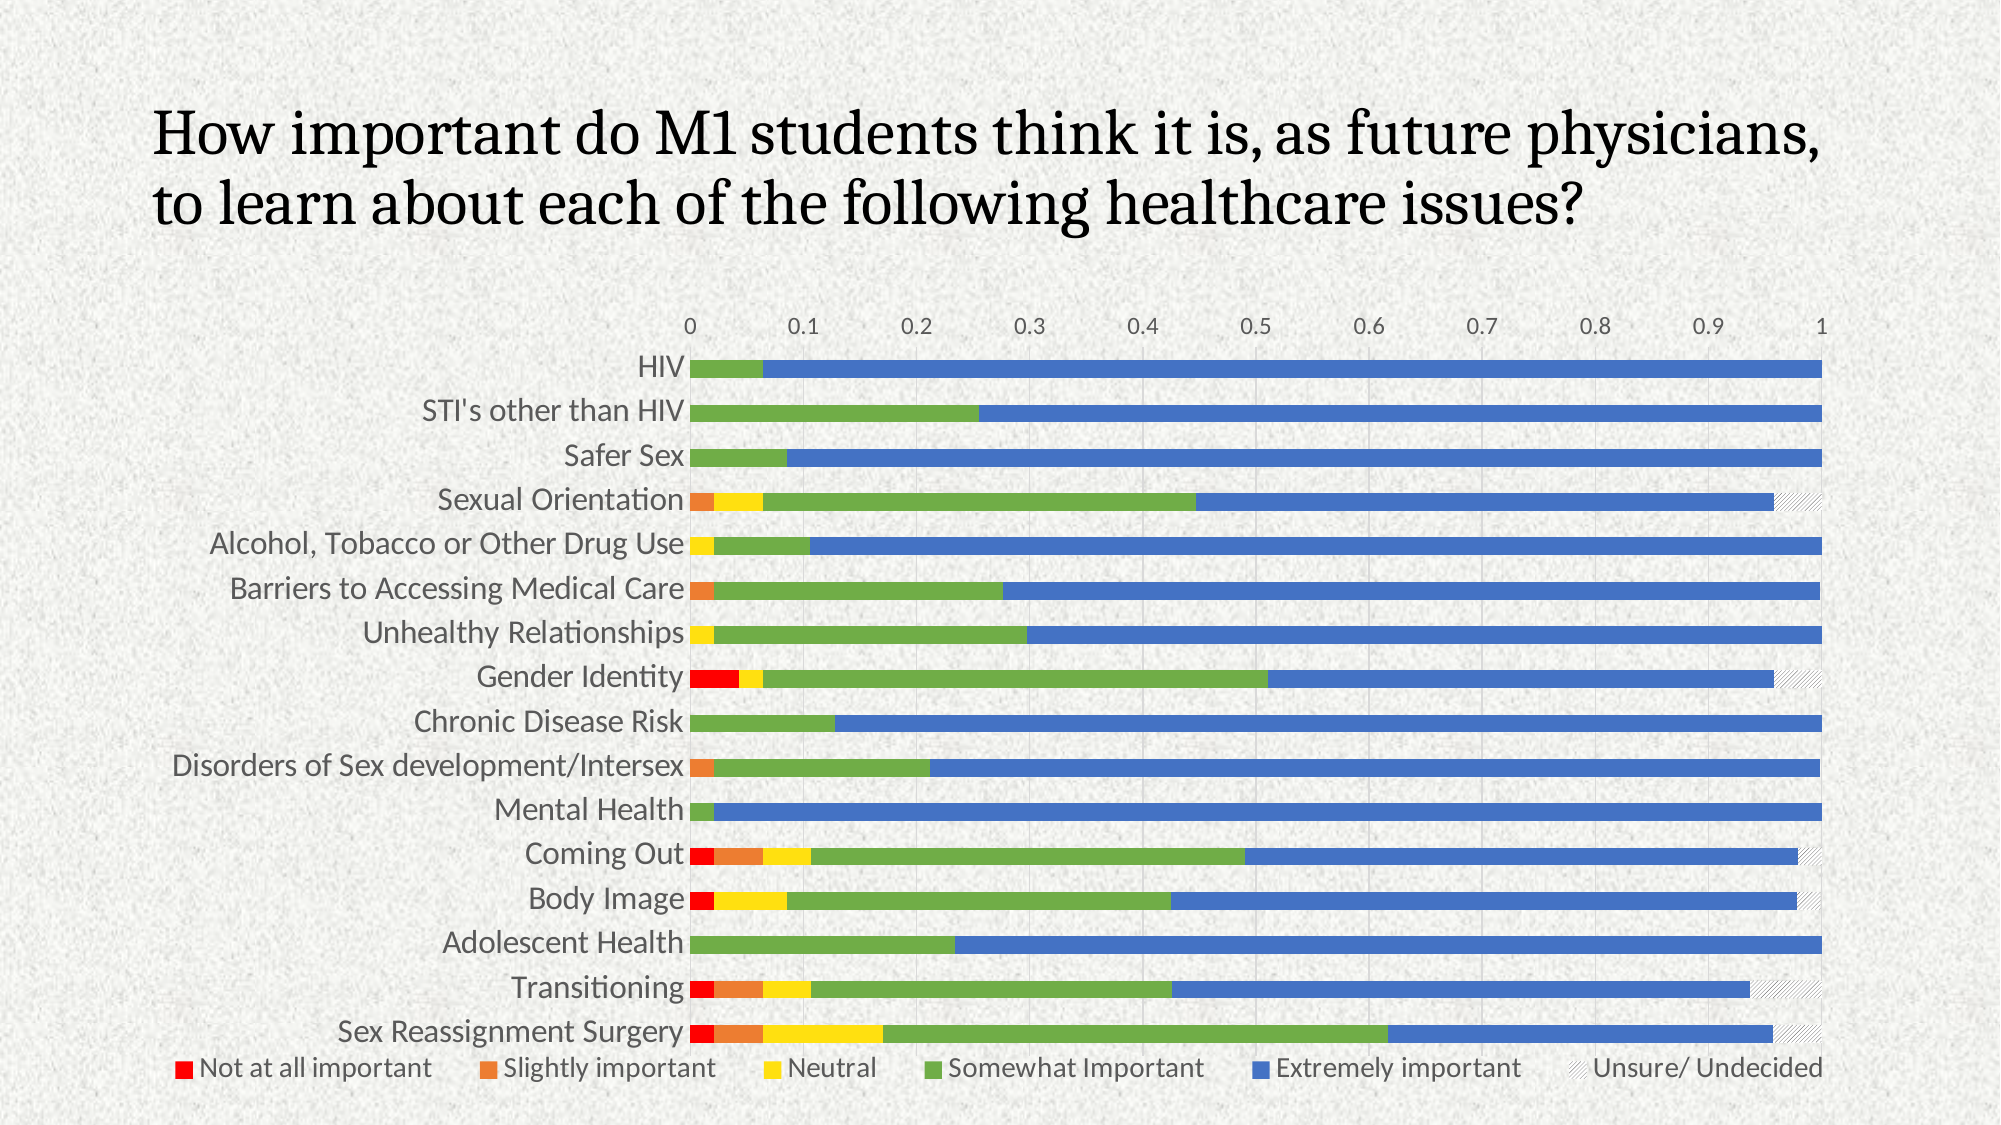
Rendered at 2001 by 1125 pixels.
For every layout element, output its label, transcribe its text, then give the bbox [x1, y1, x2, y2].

title How important do M1 students think it is, as future physicians, to learn about each of the following healthcare issues? [137, 59, 1863, 278]
chart [137, 299, 1863, 1125]
